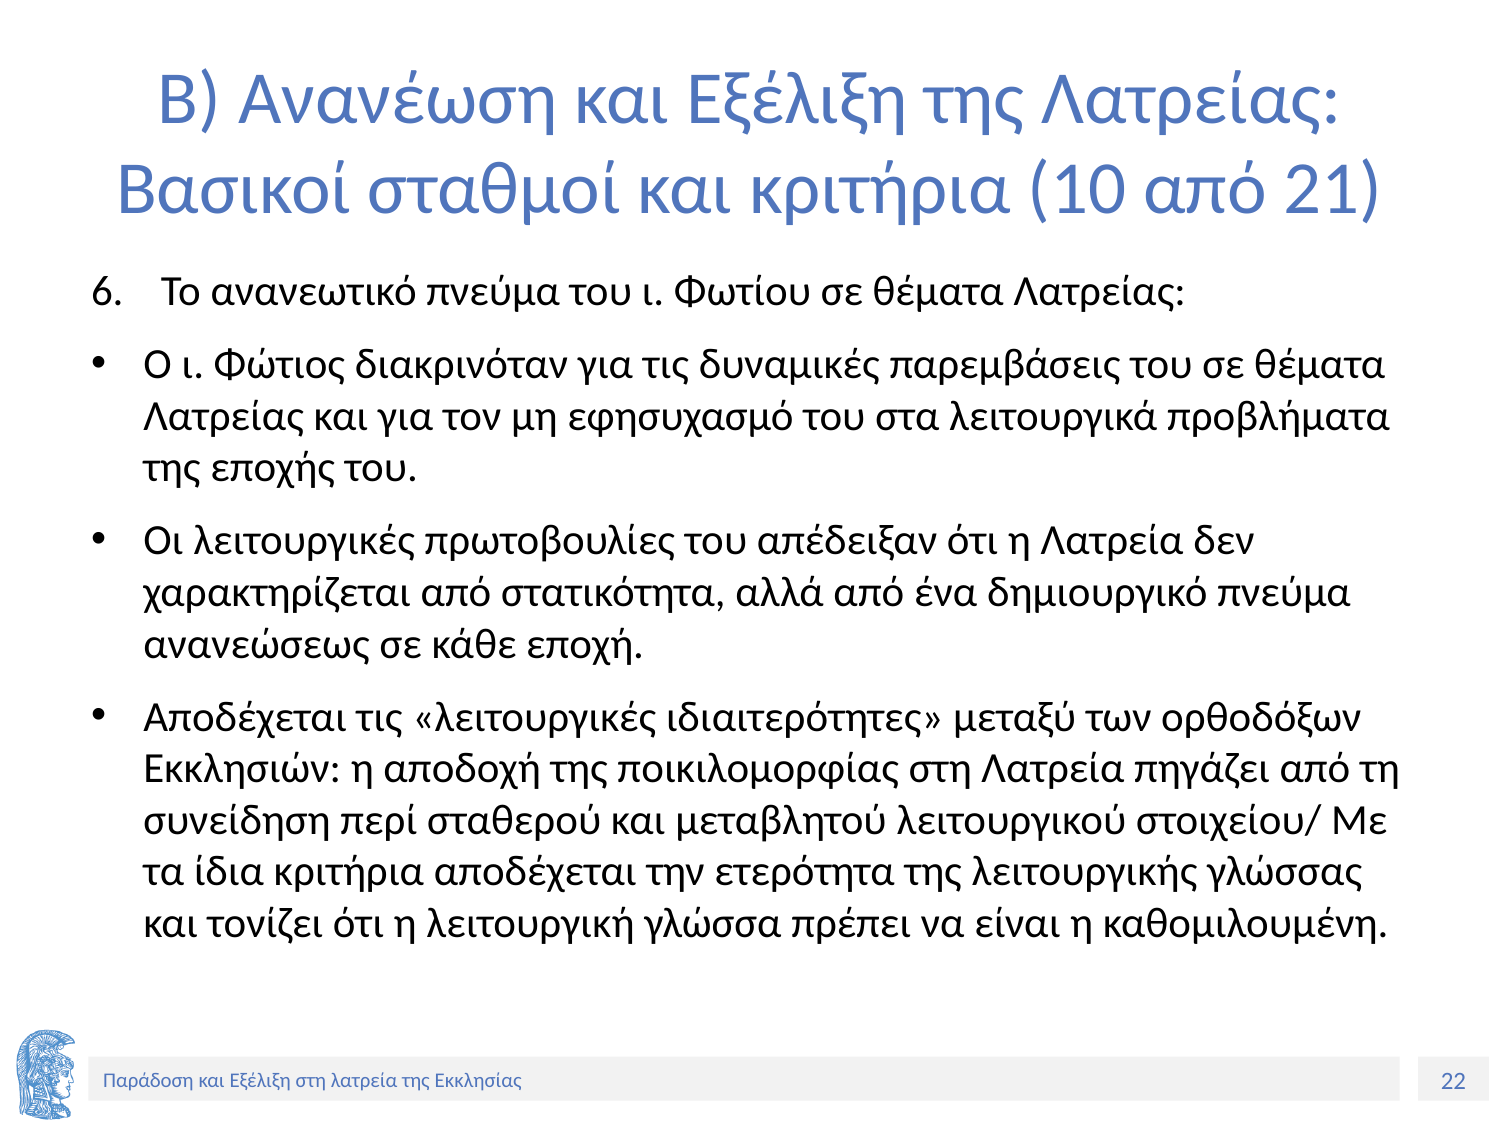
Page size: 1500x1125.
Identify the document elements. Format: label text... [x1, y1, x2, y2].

title Β) Ανανέωση και Εξέλιξη της Λατρείας: Βασικοί σταθμοί και κριτήρια (10 από 21) [75, 45, 1425, 233]
list Το ανανεωτικό πνεύμα του ι. Φωτίου σε θέματα Λατρείας: Ο ι. Φώτιος διακρινόταν για τις δυναμικές παρεμβάσεις του σε θέματα Λατρείας και για τον μη εφησυχασμό του στα λειτουργικά προβλήματα της εποχής του. Οι λειτουργικές πρωτοβουλίες του απέδειξαν ότι η Λατρεία δεν χαρακτηρίζεται από στατικότητα, αλλά από ένα δημιουργικό πνεύμα ανανεώσεως σε κάθε εποχή. Αποδέχεται τις «λειτουργικές ιδιαιτερότητες» μεταξύ των ορθοδόξων Εκκλησιών: η αποδοχή της ποικιλομορφίας στη Λατρεία πηγάζει από τη συνείδηση περί σταθερού και μεταβλητού λειτουργικού στοιχείου/ Με τα ίδια κριτήρια αποδέχεται την ετερότητα της λειτουργικής γλώσσας και τονίζει ότι η λειτουργική γλώσσα πρέπει να είναι η καθομιλουμένη. [76, 255, 1427, 998]
picture [9, 1026, 81, 1120]
